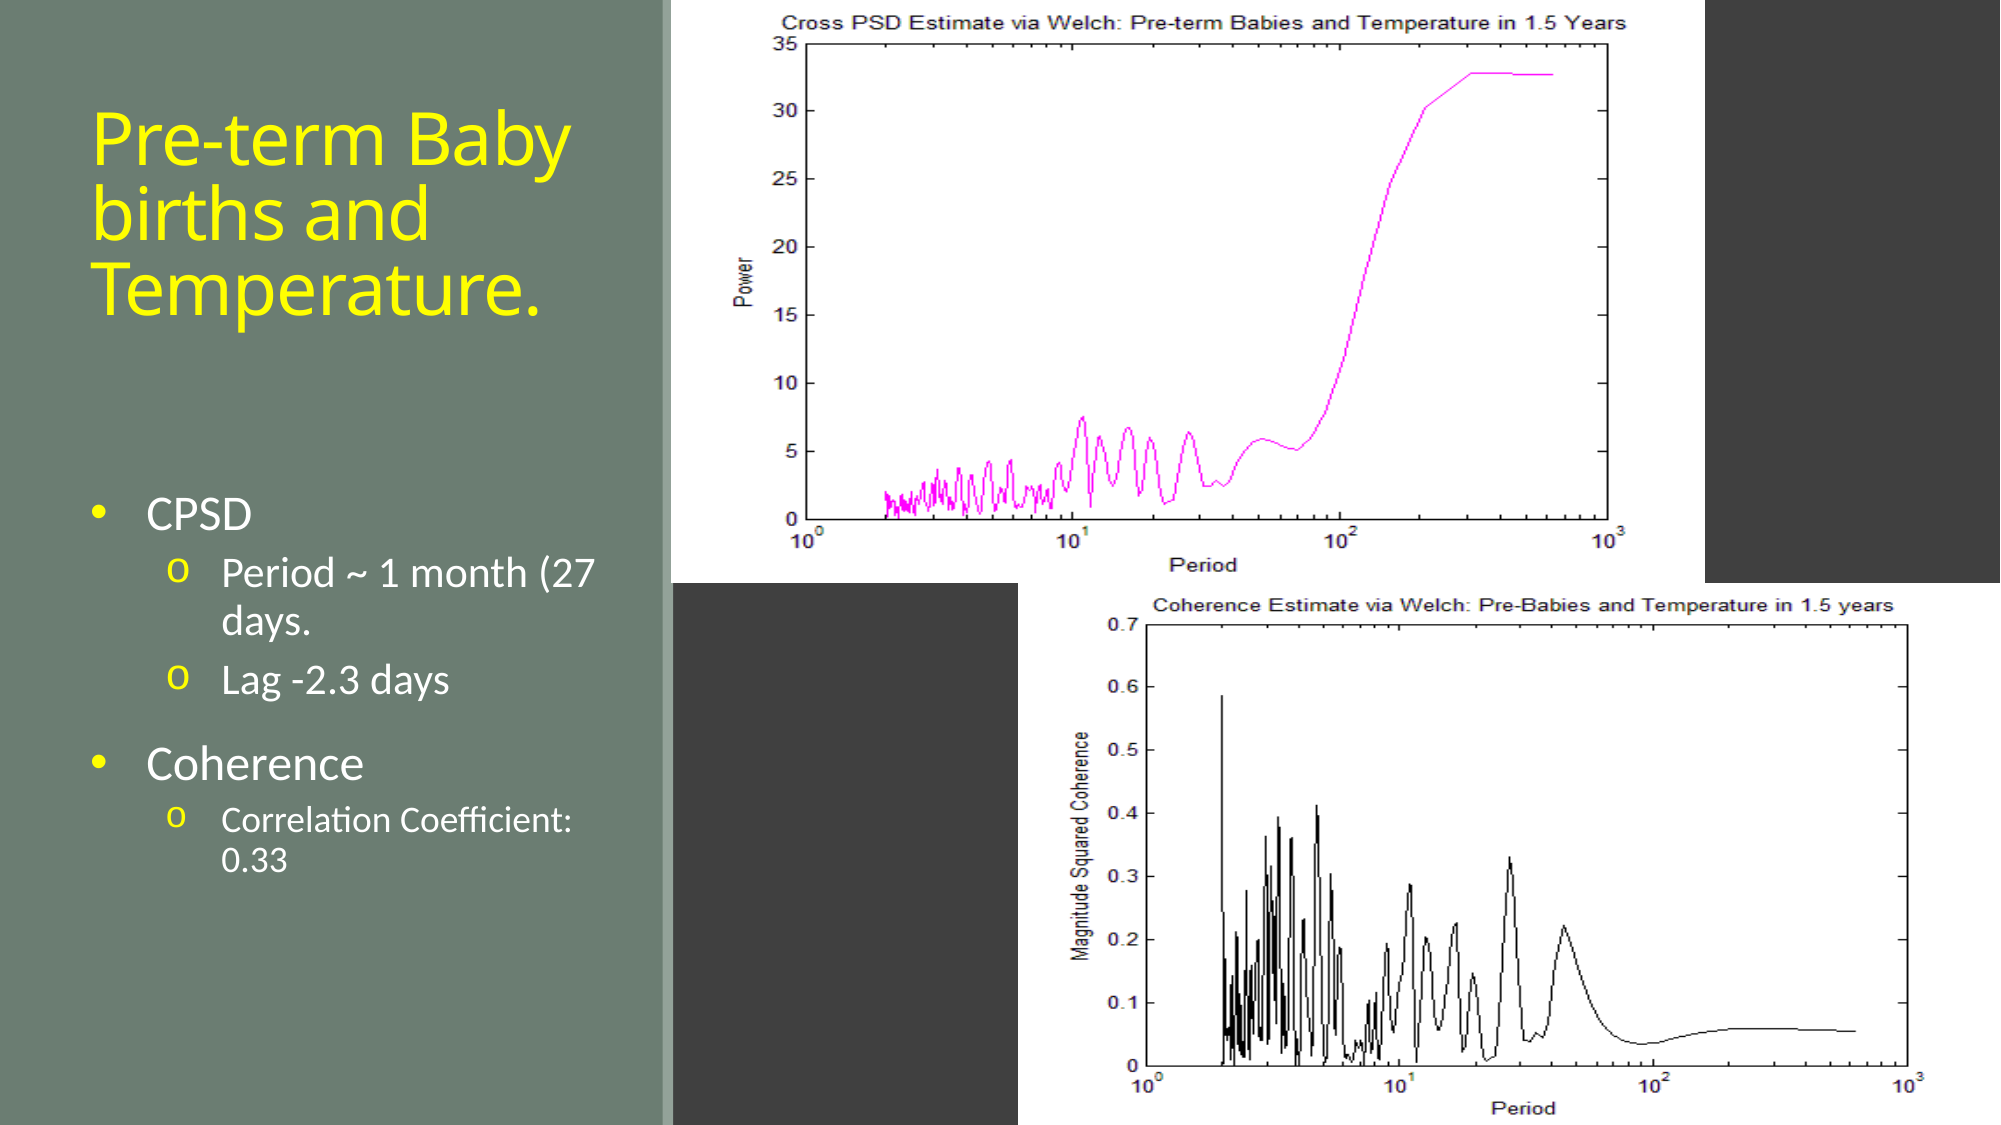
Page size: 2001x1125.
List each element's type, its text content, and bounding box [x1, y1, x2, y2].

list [671, 0, 1705, 584]
list CPSD Period ~ 1 month (27 days. Lag -2.3 days Coherence Correlation Coefficient: 0.33 [75, 479, 643, 1035]
title Pre-term Baby births and Temperature. [75, 97, 600, 338]
picture [1017, 582, 2000, 1125]
